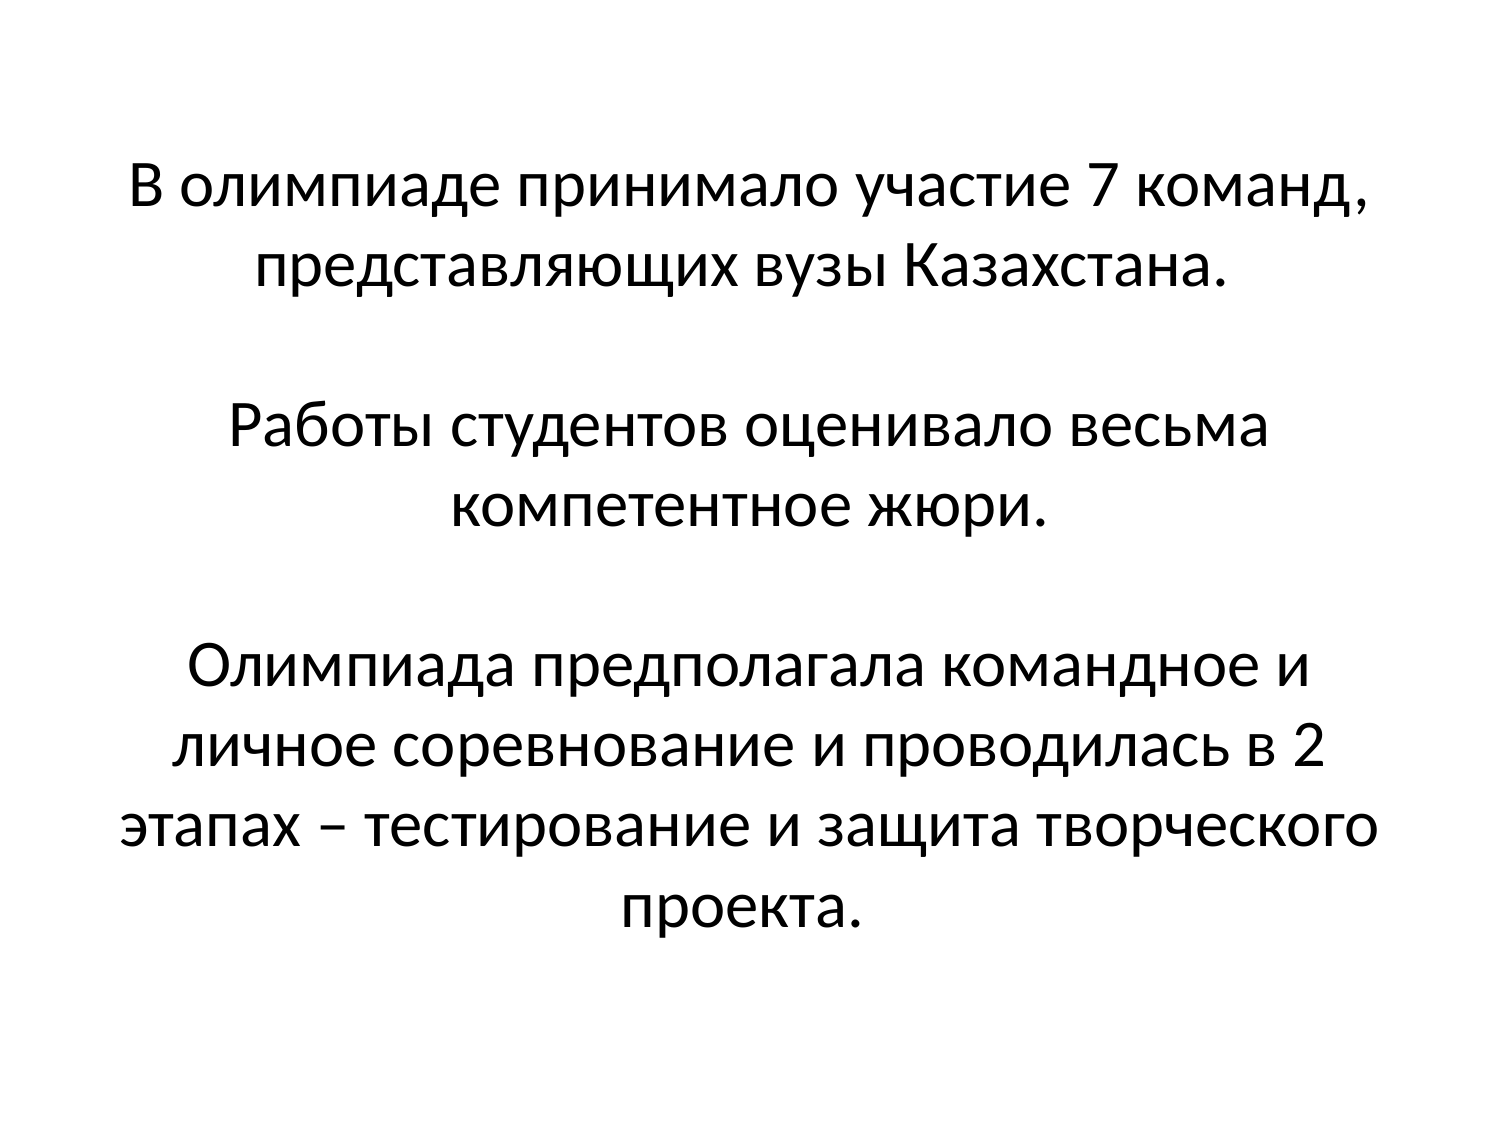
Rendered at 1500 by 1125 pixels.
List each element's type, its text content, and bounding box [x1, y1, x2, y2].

title В олимпиаде принимало участие 7 команд, представляющих вузы Казахстана. Работы студентов оценивало весьма компетентное жюри. Олимпиада предполагала командное и личное соревнование и проводилась в 2 этапах – тестирование и защита творческого проекта. [75, 45, 1425, 1035]
